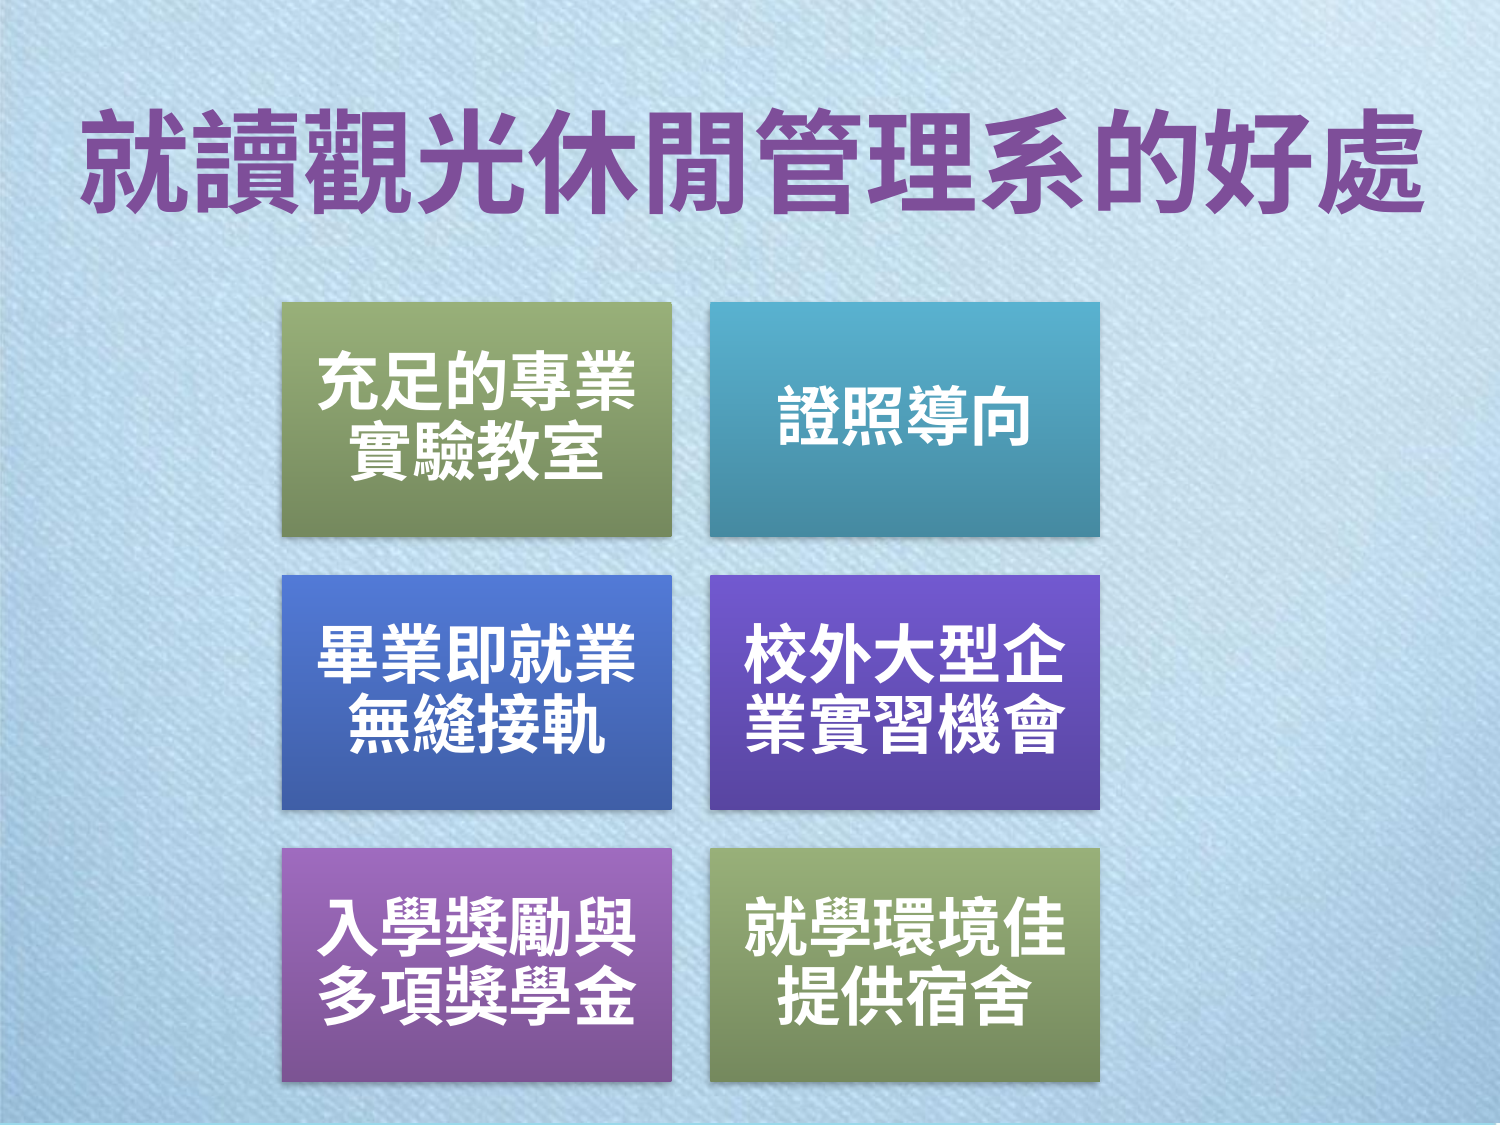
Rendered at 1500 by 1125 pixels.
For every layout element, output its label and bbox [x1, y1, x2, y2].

text_box [88, 302, 1294, 1083]
picture [0, 0, 1500, 1125]
